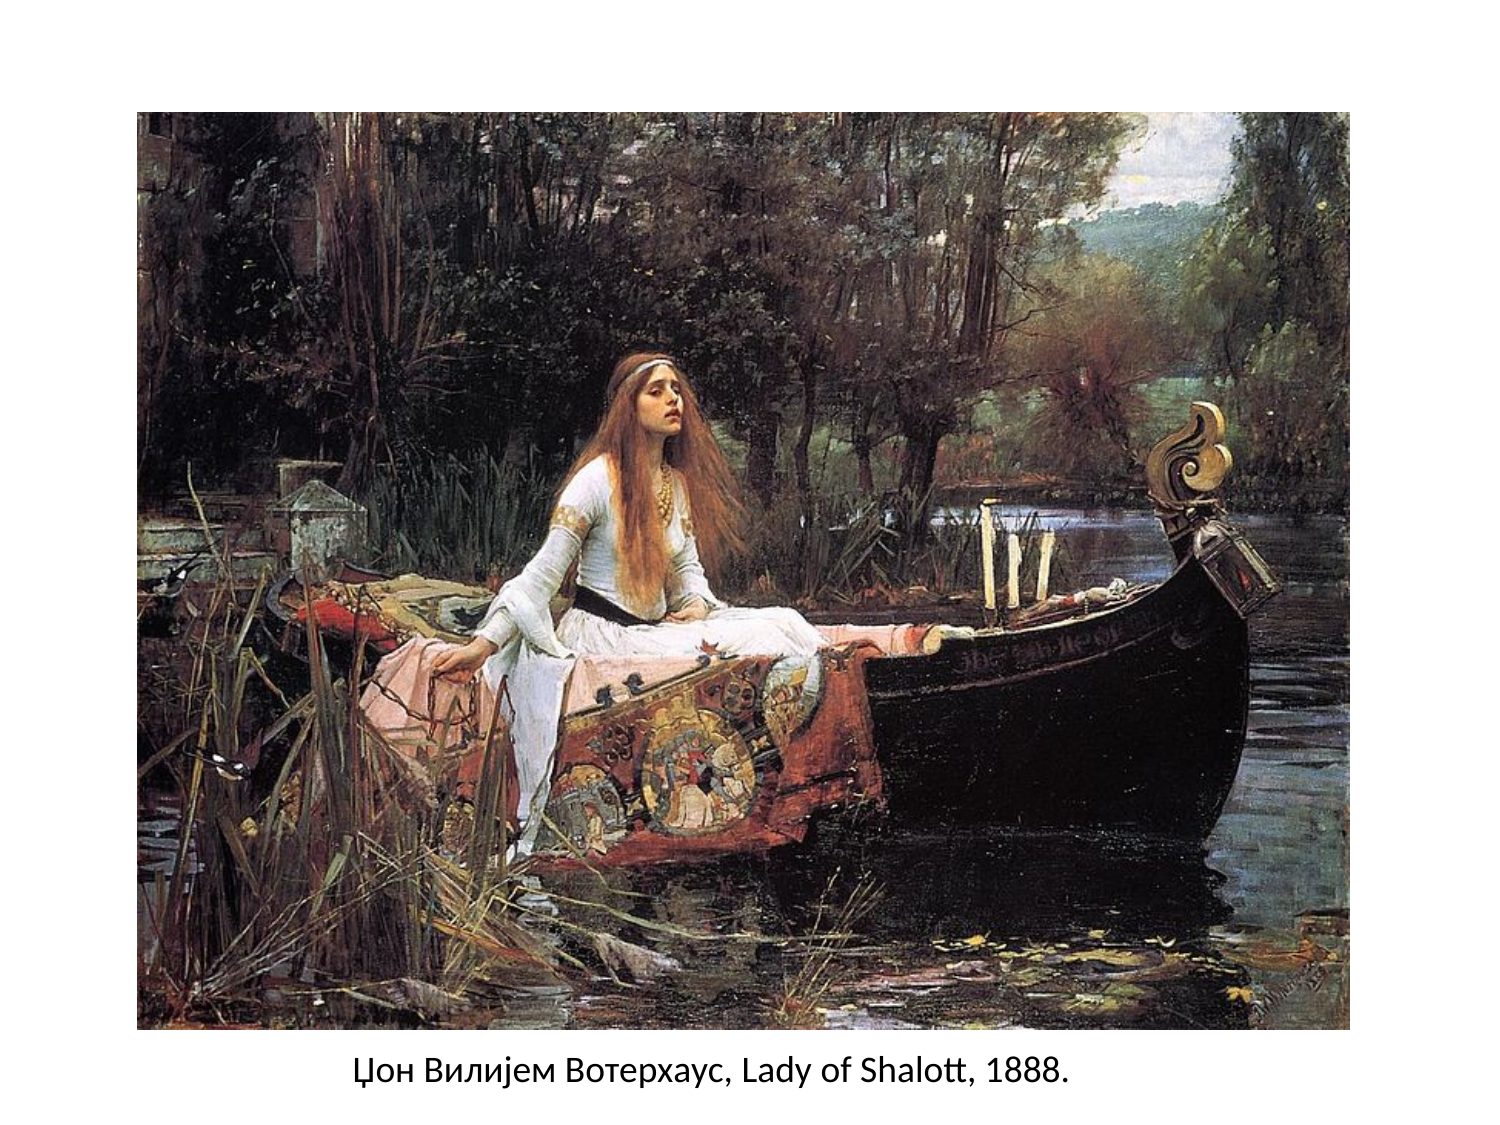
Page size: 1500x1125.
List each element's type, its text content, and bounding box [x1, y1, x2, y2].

text_box Џон Вилијем Вотерхаус, Lady of Shalott, 1888. [337, 1039, 1238, 1098]
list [137, 112, 1351, 1031]
